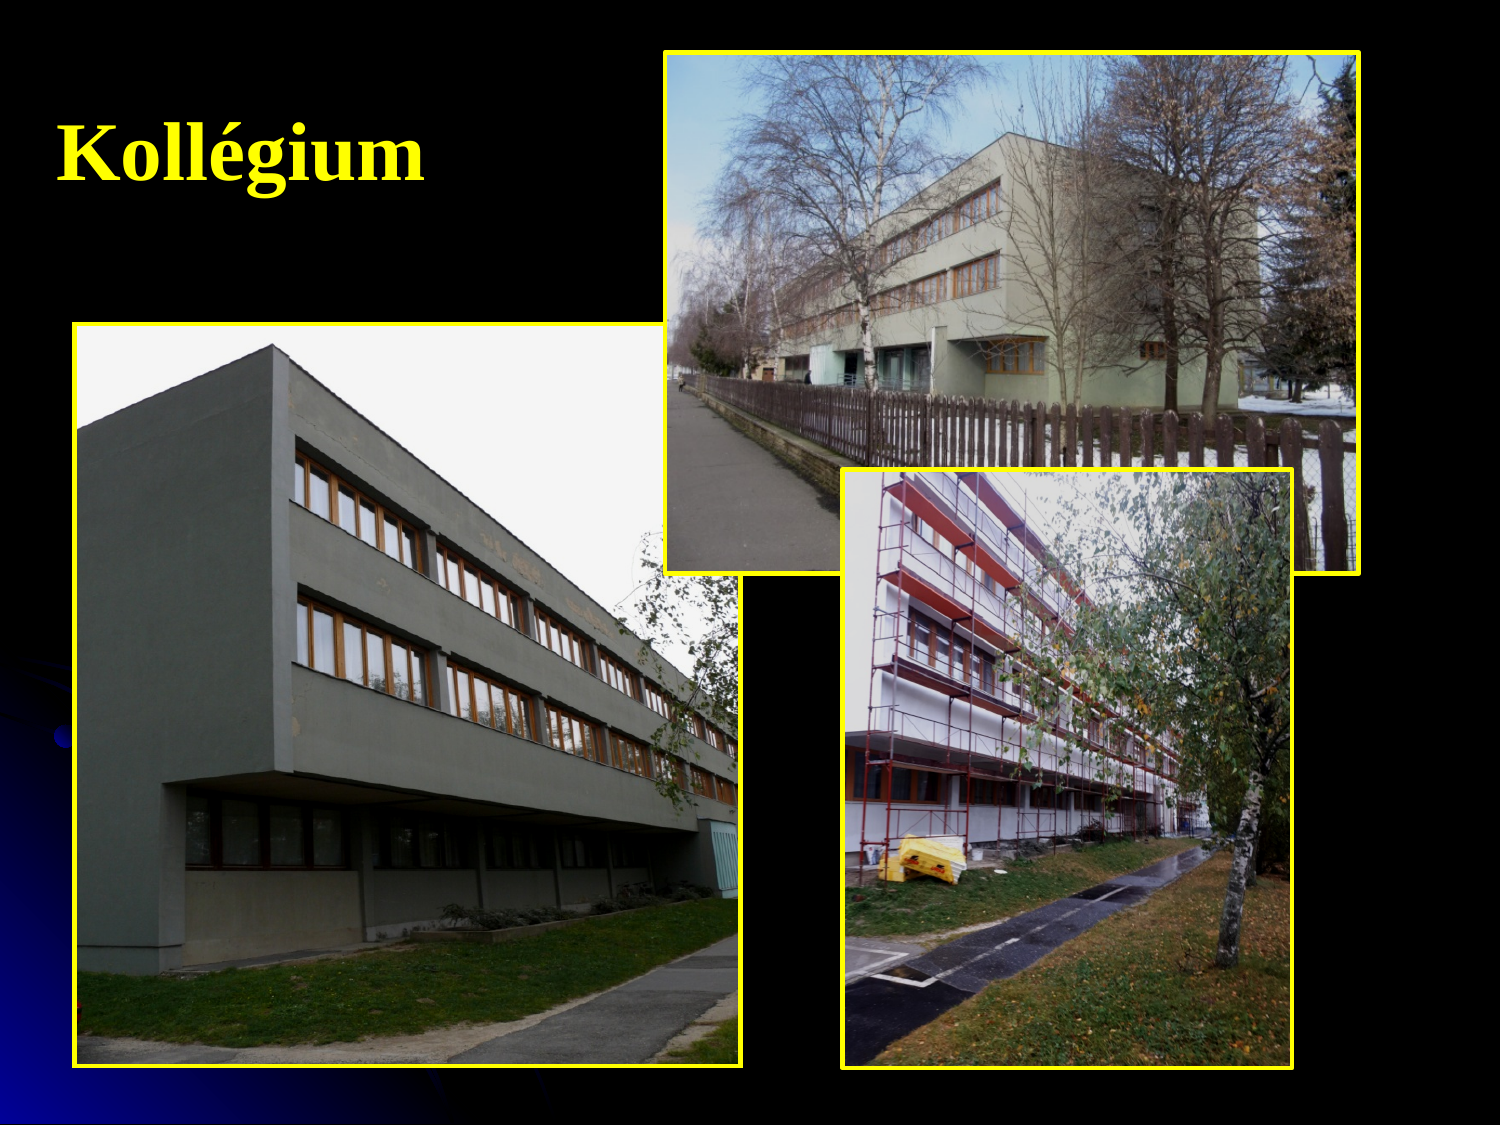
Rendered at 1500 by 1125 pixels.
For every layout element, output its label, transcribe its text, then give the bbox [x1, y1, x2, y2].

text_box Kollégium [41, 90, 526, 205]
picture [76, 54, 1365, 1065]
